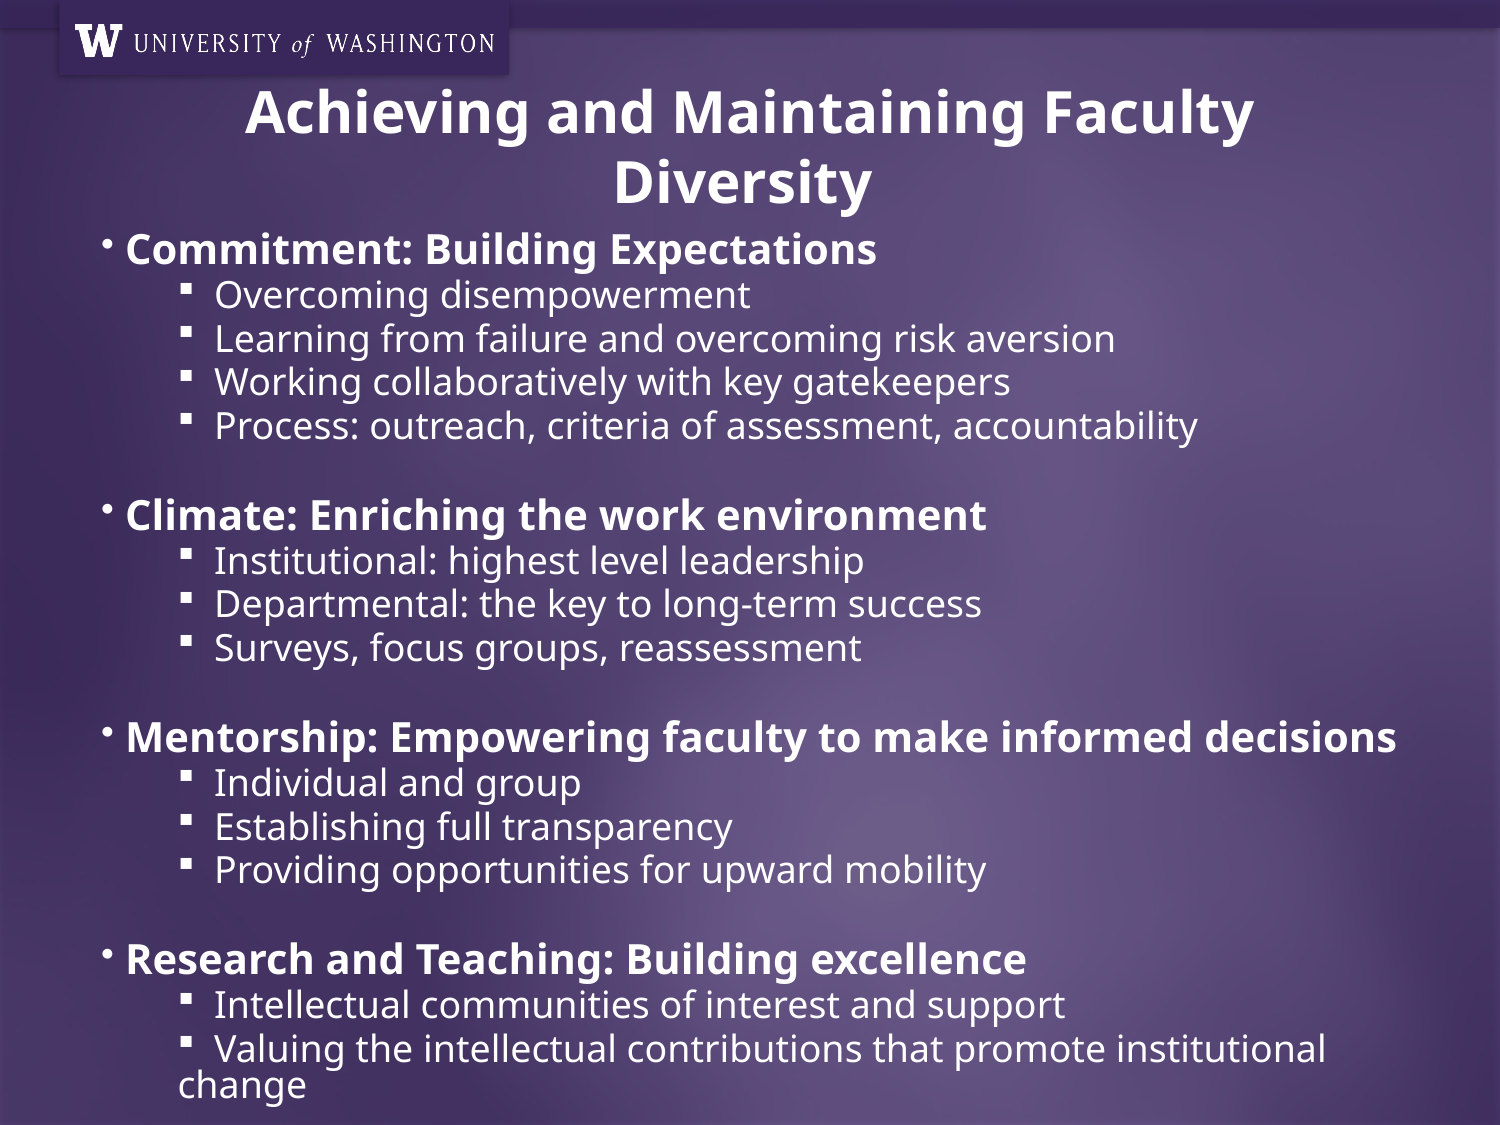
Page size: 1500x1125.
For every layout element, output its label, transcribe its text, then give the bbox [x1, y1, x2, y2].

title Achieving and Maintaining Faculty Diversity [112, 87, 1388, 204]
subtitle Commitment: Building Expectations Overcoming disempowerment Learning from failure and overcoming risk aversion Working collaboratively with key gatekeepers Process: outreach, criteria of assessment, accountability Climate: Enriching the work environment Institutional: highest level leadership Departmental: the key to long-term success Surveys, focus groups, reassessment Mentorship: Empowering faculty to make informed decisions Individual and group Establishing full transparency Providing opportunities for upward mobility Research and Teaching: Building excellence Intellectual communities of interest and support Valuing the intellectual contributions that promote institutional change [87, 224, 1426, 1101]
picture [75, 24, 494, 58]
